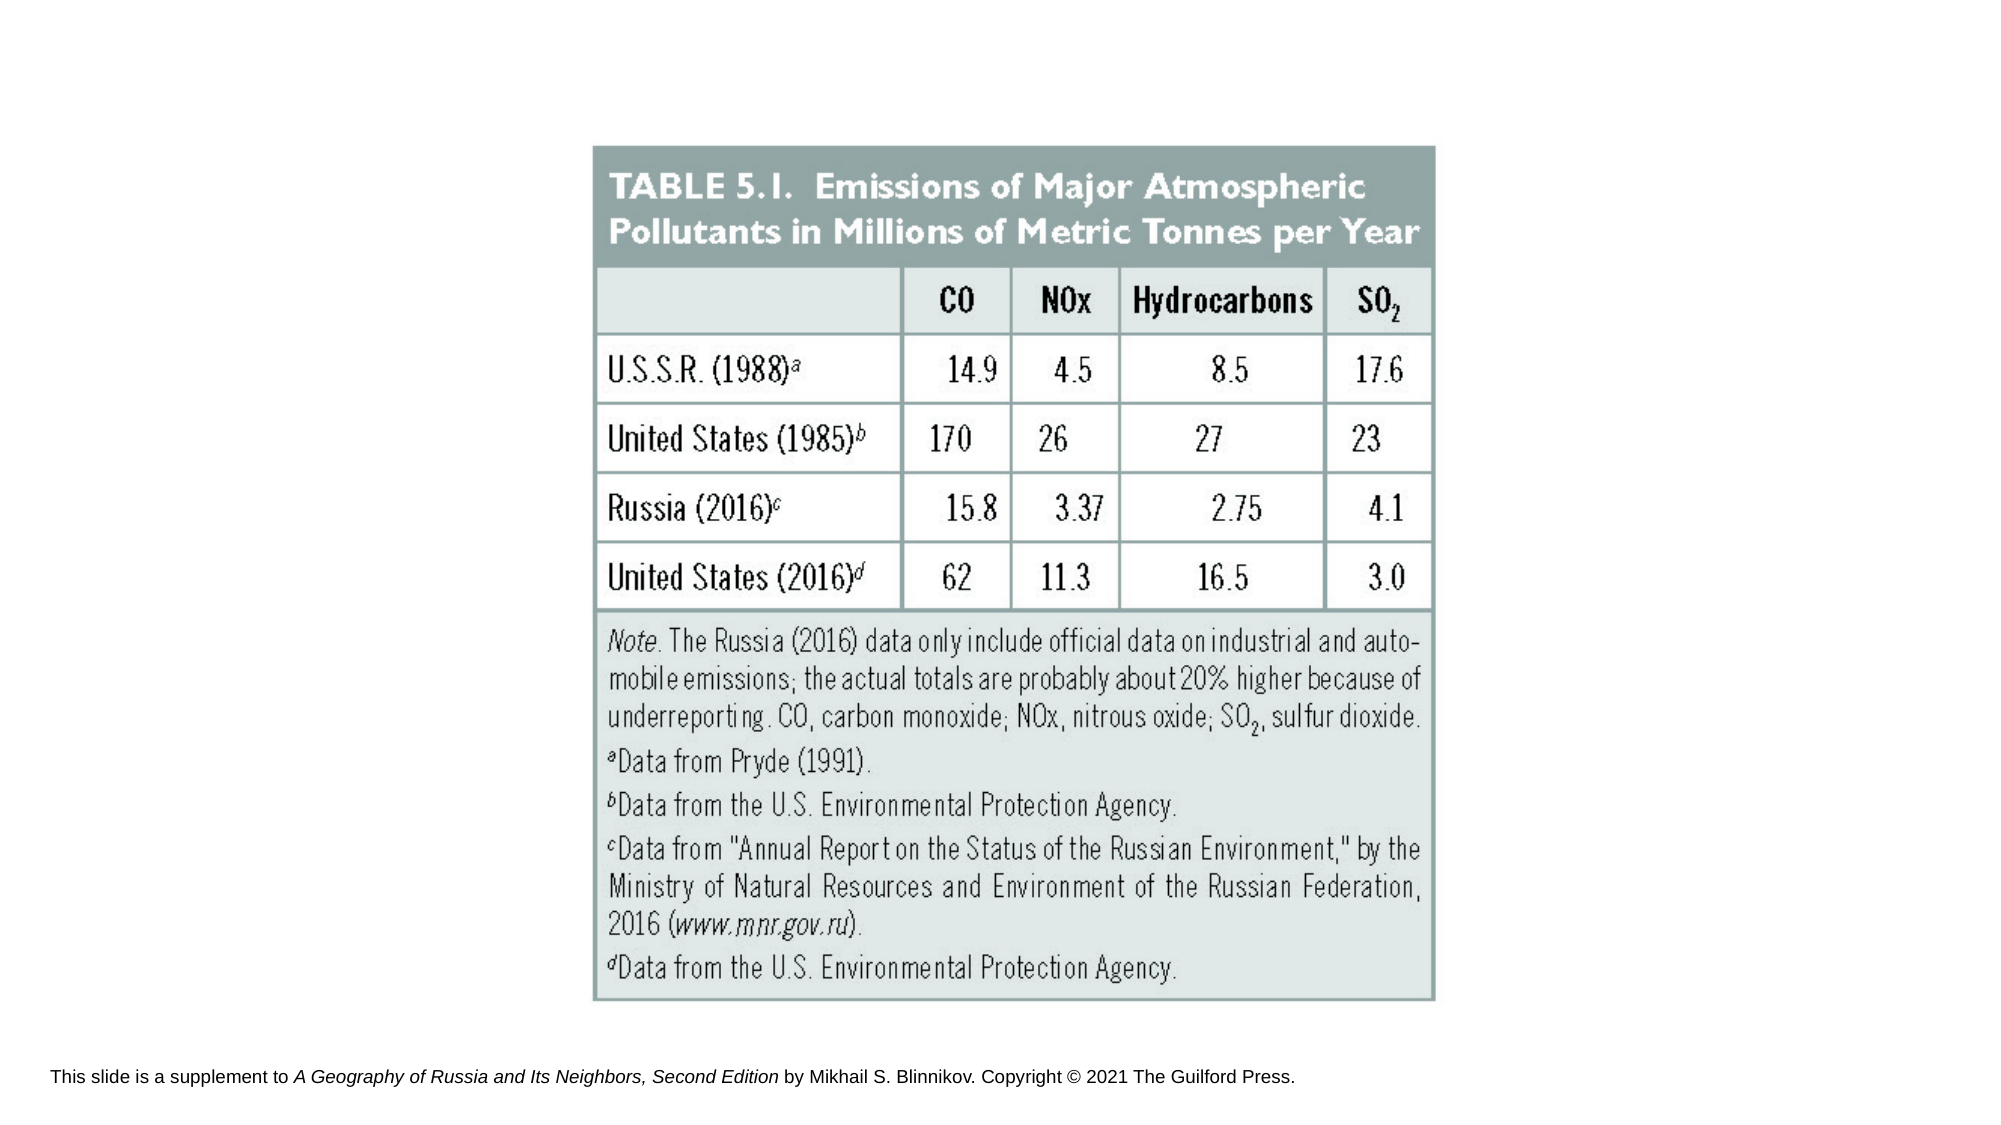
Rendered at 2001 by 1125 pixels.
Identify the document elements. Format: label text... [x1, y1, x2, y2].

picture [578, 128, 1463, 1036]
text_box This slide is a supplement to A Geography of Russia and Its Neighbors, Second Edition by Mikhail S. Blinnikov. Copyright © 2021 The Guilford Press. [35, 1035, 1602, 1095]
